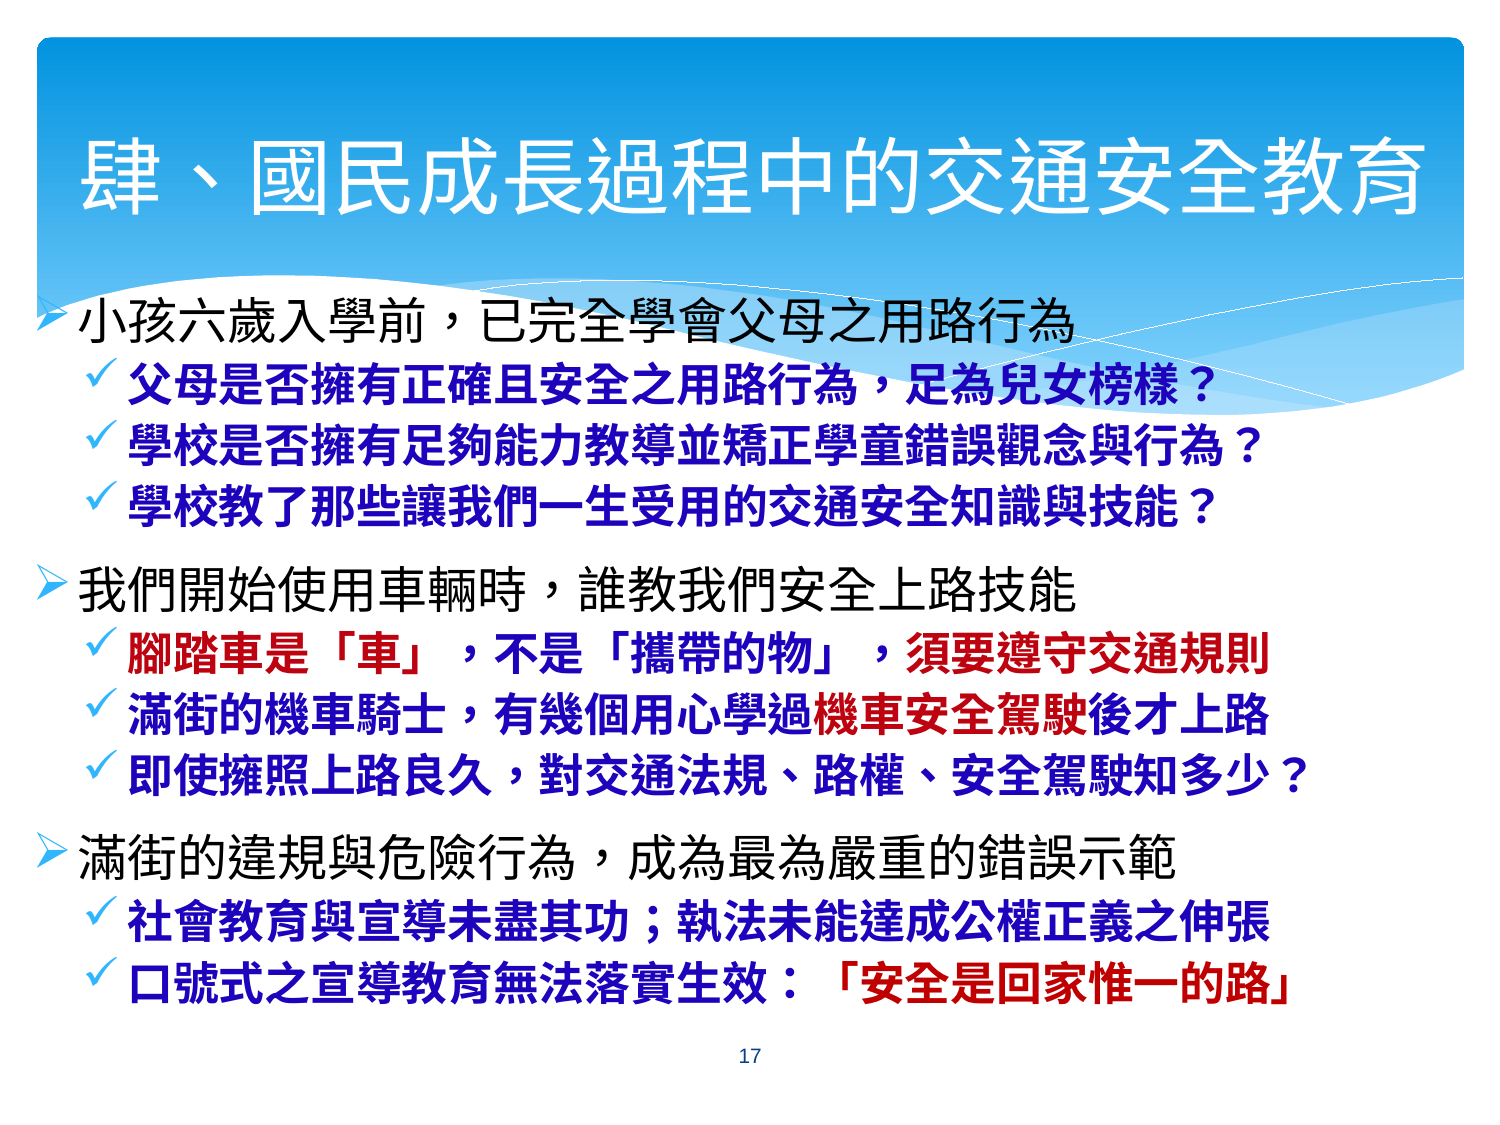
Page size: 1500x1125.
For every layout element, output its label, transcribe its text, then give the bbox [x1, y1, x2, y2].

list 小孩六歲入學前，已完全學會父母之用路行為 父母是否擁有正確且安全之用路行為，足為兒女榜樣？ 學校是否擁有足夠能力教導並矯正學童錯誤觀念與行為？ 學校教了那些讓我們一生受用的交通安全知識與技能？ 我們開始使用車輛時，誰教我們安全上路技能 腳踏車是「車」，不是「攜帶的物」，須要遵守交通規則 滿街的機車騎士，有幾個用心學過機車安全駕駛後才上路 即使擁照上路良久，對交通法規、路權、安全駕駛知多少？ 滿街的違規與危險行為，成為最為嚴重的錯誤示範 社會教育與宣導未盡其功；執法未能達成公權正義之伸張 口號式之宣導教育無法落實生效：「安全是回家惟一的路」 [17, 281, 1471, 1109]
slide_number 17 [654, 1025, 846, 1086]
title 肆、國民成長過程中的交通安全教育 [51, 105, 1459, 246]
